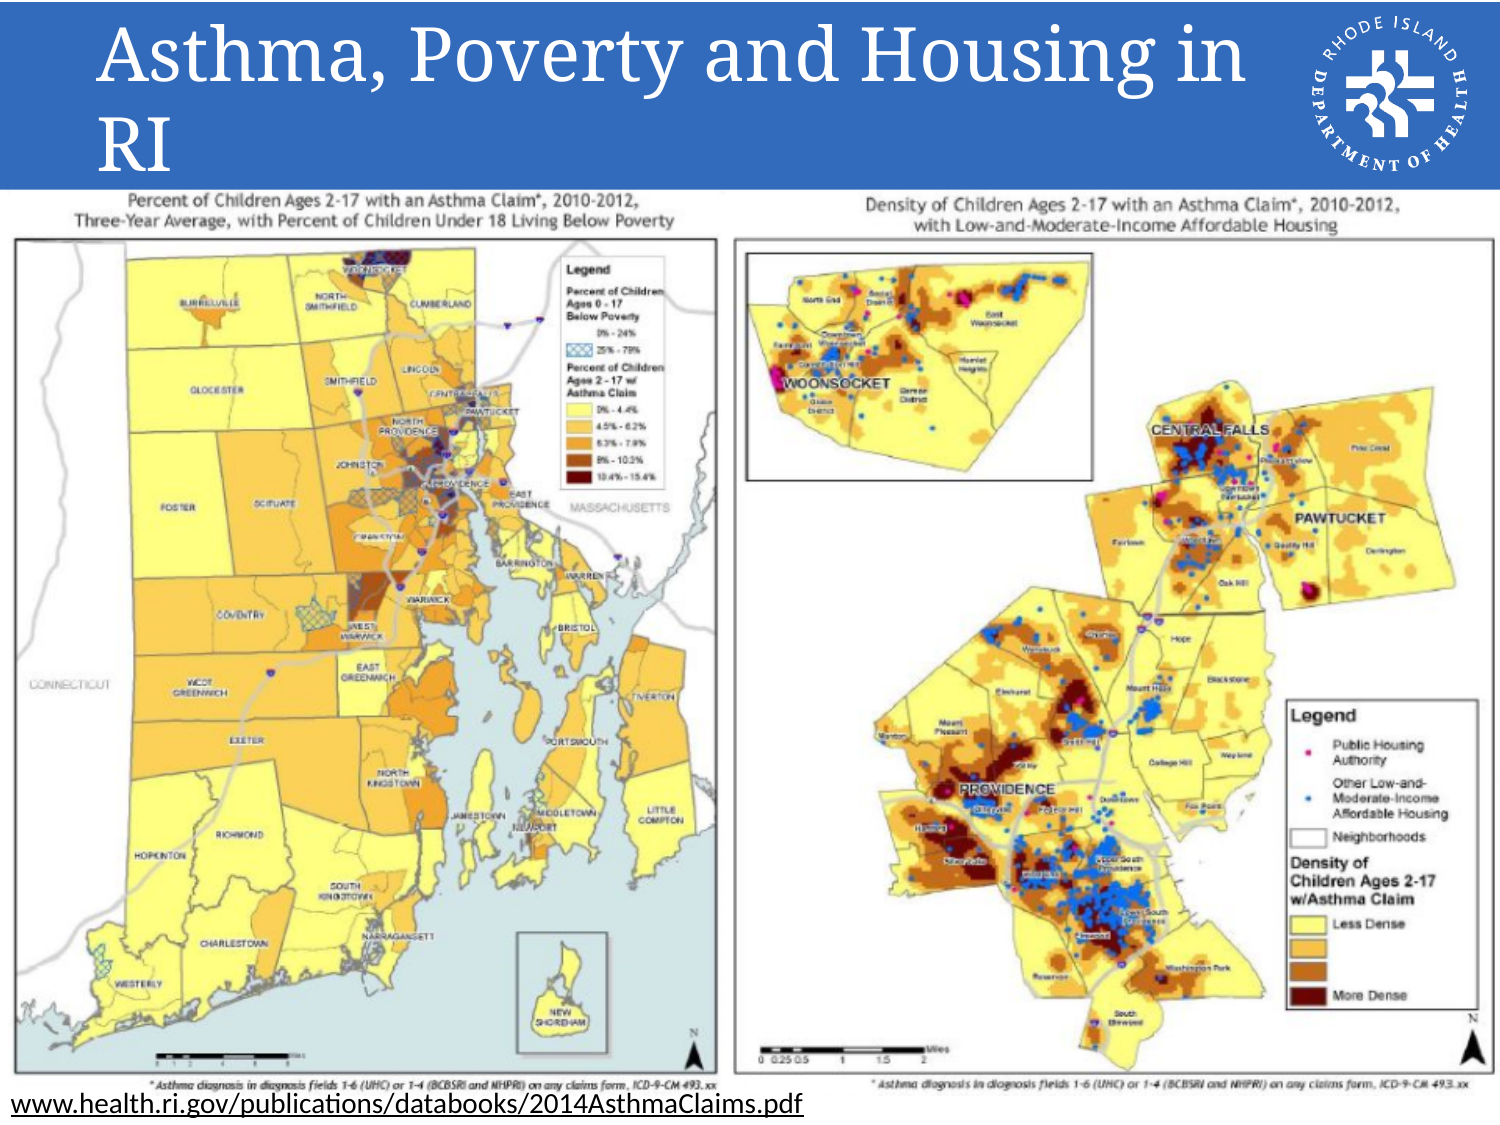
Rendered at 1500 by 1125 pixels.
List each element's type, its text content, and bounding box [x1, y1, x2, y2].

text_box www.health.ri.gov/publications/databooks/2014AsthmaClaims.pdf [0, 1077, 1413, 1125]
picture [1312, 16, 1467, 171]
picture [727, 190, 1500, 1096]
text_box Asthma, Poverty and Housing in RI [81, 0, 1313, 194]
text_box [0, 1, 81, 191]
text_box [1313, 1, 1500, 190]
picture [7, 187, 726, 1096]
